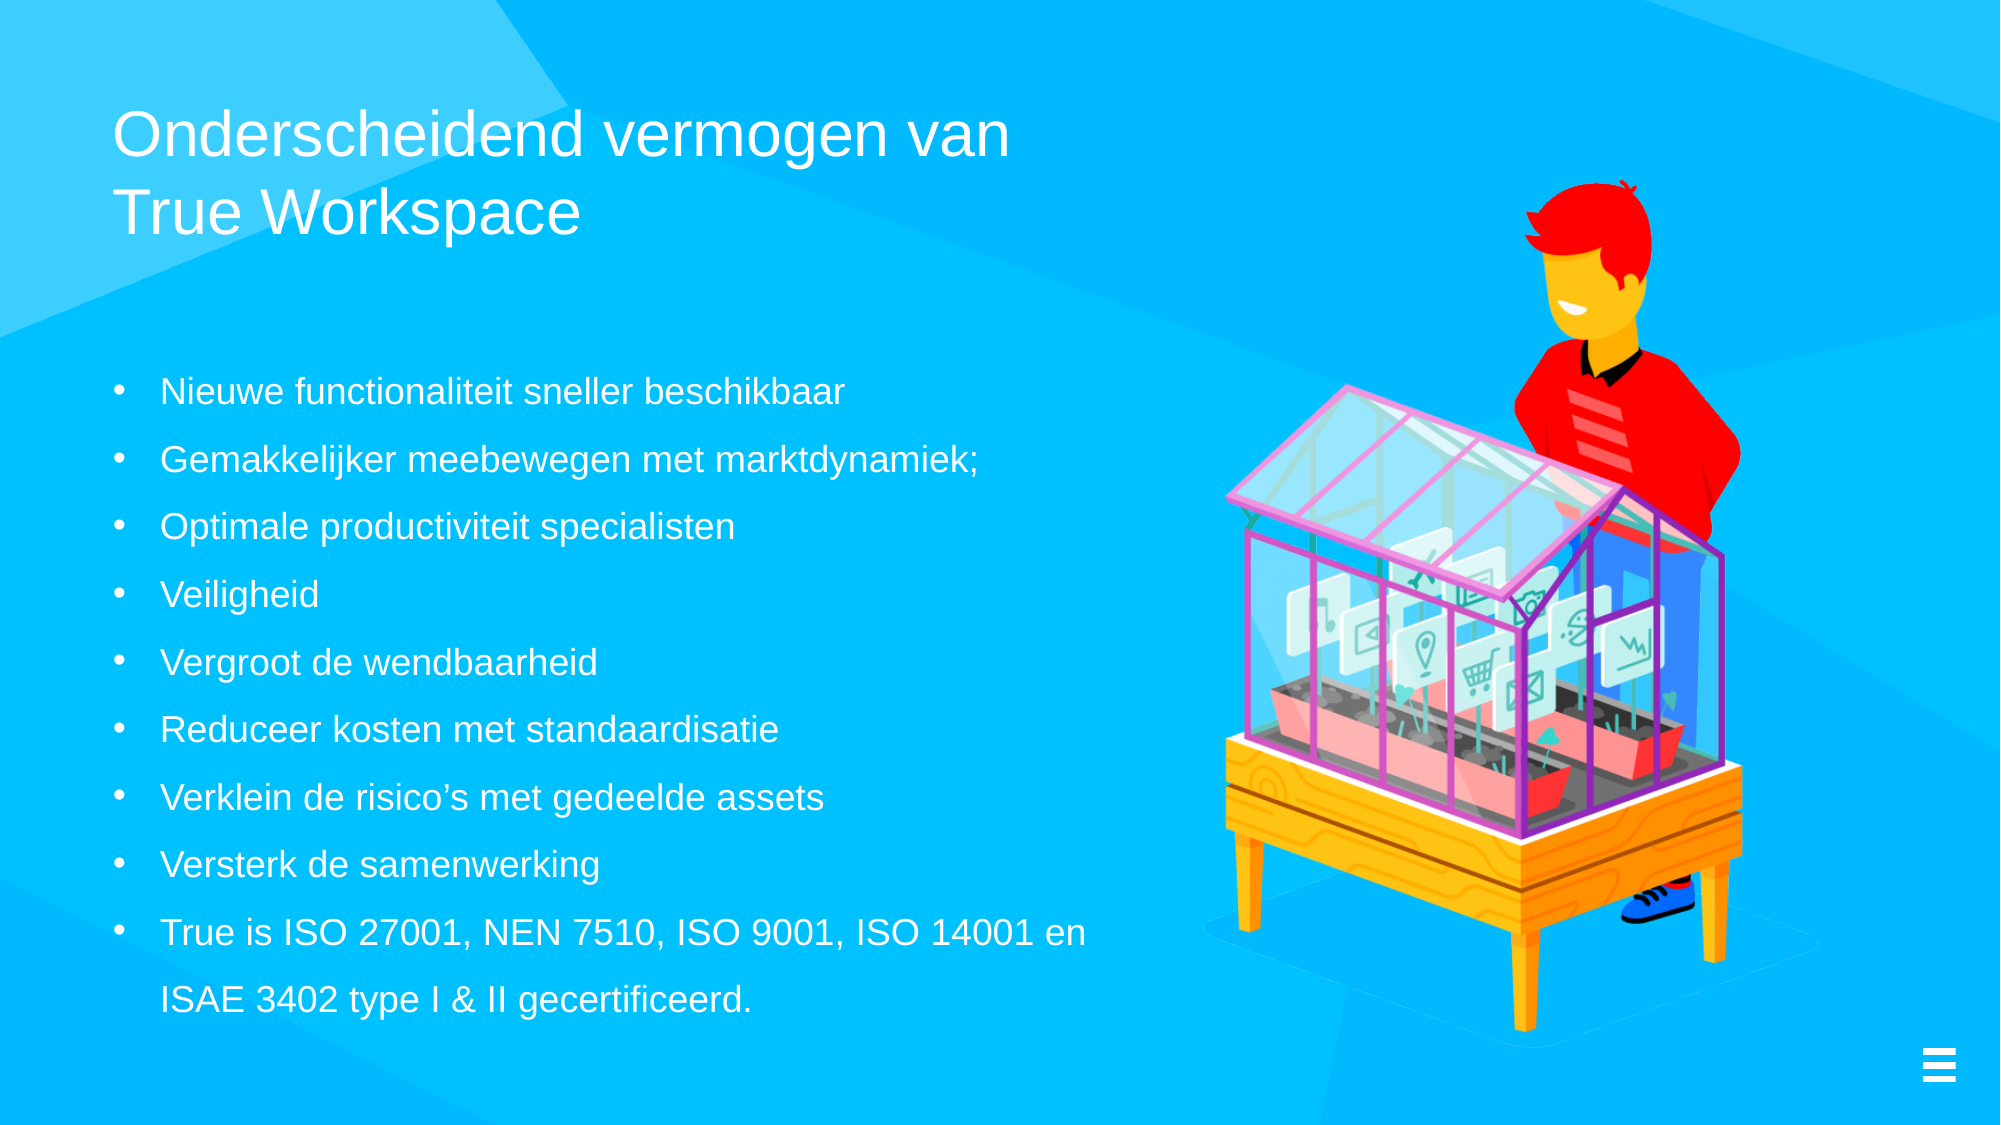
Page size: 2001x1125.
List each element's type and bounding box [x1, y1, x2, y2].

picture [251, 655, 268, 675]
picture [688, 386, 702, 404]
picture [581, 992, 597, 1012]
picture [638, 790, 654, 810]
picture [650, 453, 659, 471]
picture [355, 519, 372, 539]
picture [821, 122, 850, 156]
picture [637, 920, 653, 945]
picture [520, 993, 530, 1011]
picture [269, 858, 277, 876]
picture [831, 453, 846, 479]
picture [161, 582, 183, 606]
picture [161, 650, 183, 674]
picture [773, 377, 777, 403]
picture [281, 850, 295, 876]
picture [240, 656, 244, 674]
picture [573, 453, 587, 479]
picture [0, 0, 566, 336]
picture [481, 200, 513, 234]
picture [237, 520, 246, 538]
picture [893, 919, 917, 945]
picture [197, 987, 218, 1011]
picture [231, 723, 240, 742]
picture [535, 850, 548, 876]
picture [799, 449, 807, 472]
picture [516, 200, 543, 234]
picture [749, 122, 779, 156]
picture [265, 445, 278, 471]
picture [237, 385, 262, 403]
picture [652, 385, 662, 404]
picture [724, 993, 734, 1012]
picture [430, 723, 439, 741]
picture [755, 377, 768, 403]
picture [604, 122, 634, 155]
picture [161, 920, 181, 944]
picture [325, 648, 329, 674]
picture [662, 723, 670, 741]
picture [556, 791, 570, 817]
picture [378, 791, 393, 810]
picture [218, 453, 227, 471]
picture [794, 384, 811, 404]
picture [185, 656, 201, 675]
picture [774, 919, 791, 945]
picture [456, 648, 460, 674]
picture [898, 453, 907, 471]
picture [251, 724, 265, 742]
picture [735, 453, 743, 471]
picture [452, 791, 467, 810]
picture [662, 453, 670, 471]
picture [603, 519, 617, 539]
picture [184, 926, 188, 944]
picture [361, 993, 377, 1019]
picture [291, 722, 307, 742]
picture [476, 665, 485, 675]
picture [445, 920, 460, 944]
picture [374, 738, 385, 742]
picture [718, 453, 722, 471]
picture [366, 380, 375, 404]
picture [326, 790, 343, 810]
picture [403, 723, 419, 742]
picture [675, 452, 692, 472]
picture [1017, 920, 1032, 944]
picture [162, 446, 186, 472]
picture [483, 445, 487, 471]
picture [361, 919, 377, 944]
picture [213, 453, 217, 471]
picture [552, 110, 580, 156]
picture [401, 992, 418, 1012]
picture [263, 519, 278, 538]
picture [580, 925, 588, 944]
picture [299, 987, 315, 1012]
picture [321, 850, 325, 876]
picture [565, 385, 581, 404]
picture [335, 715, 349, 741]
picture [115, 790, 124, 799]
picture [488, 453, 498, 472]
picture [221, 715, 225, 741]
picture [503, 453, 519, 472]
picture [161, 852, 183, 876]
picture [296, 919, 316, 945]
picture [173, 986, 193, 1012]
picture [218, 858, 233, 877]
picture [454, 520, 470, 538]
picture [528, 723, 542, 742]
picture [571, 453, 581, 471]
picture [520, 515, 529, 539]
picture [211, 516, 219, 539]
picture [464, 381, 472, 404]
picture [814, 384, 832, 404]
picture [740, 792, 754, 810]
picture [673, 723, 684, 742]
picture [518, 656, 522, 674]
picture [308, 385, 317, 404]
picture [685, 715, 689, 741]
picture [551, 656, 567, 675]
picture [591, 648, 595, 674]
picture [869, 919, 888, 945]
picture [344, 520, 348, 538]
picture [348, 445, 361, 471]
picture [291, 520, 307, 539]
picture [412, 200, 438, 234]
picture [382, 188, 407, 233]
picture [230, 453, 238, 471]
picture [602, 384, 619, 404]
picture [256, 926, 270, 945]
picture [456, 723, 460, 741]
picture [163, 717, 183, 741]
picture [115, 723, 124, 732]
picture [358, 791, 362, 809]
picture [732, 385, 741, 403]
picture [557, 722, 575, 742]
picture [562, 520, 566, 546]
picture [245, 791, 261, 810]
picture [349, 384, 363, 404]
picture [499, 790, 507, 809]
picture [386, 384, 403, 404]
picture [312, 723, 316, 741]
picture [398, 520, 407, 539]
picture [207, 858, 211, 876]
picture [1047, 926, 1063, 945]
picture [305, 791, 315, 810]
picture [497, 655, 514, 675]
picture [381, 993, 385, 1019]
picture [695, 449, 703, 472]
picture [953, 445, 966, 471]
picture [585, 723, 594, 741]
picture [638, 122, 667, 156]
picture [782, 445, 796, 471]
picture [192, 520, 196, 546]
picture [551, 453, 567, 472]
picture [424, 791, 440, 810]
picture [592, 452, 609, 472]
picture [115, 655, 124, 664]
picture [197, 926, 206, 945]
picture [428, 394, 437, 404]
picture [892, 453, 896, 471]
picture [314, 656, 324, 675]
picture [335, 655, 351, 675]
picture [857, 453, 866, 471]
picture [386, 993, 397, 1012]
picture [207, 656, 211, 674]
picture [777, 791, 793, 810]
picture [678, 783, 682, 809]
picture [429, 384, 444, 403]
picture [461, 656, 471, 675]
picture [381, 920, 397, 944]
picture [619, 453, 628, 471]
picture [871, 452, 887, 472]
picture [980, 122, 1006, 155]
picture [387, 512, 392, 538]
picture [419, 858, 427, 876]
picture [696, 520, 712, 539]
picture [689, 919, 709, 945]
picture [607, 783, 612, 809]
picture [217, 925, 233, 945]
picture [723, 453, 732, 471]
picture [624, 385, 632, 403]
picture [453, 988, 475, 1012]
picture [748, 452, 766, 472]
picture [582, 858, 592, 876]
picture [210, 723, 220, 742]
picture [402, 920, 418, 945]
picture [258, 986, 274, 1012]
picture [488, 791, 497, 809]
picture [538, 920, 558, 944]
picture [272, 588, 288, 607]
picture [575, 790, 592, 810]
picture [909, 452, 917, 471]
picture [647, 377, 651, 403]
picture [808, 791, 822, 810]
picture [687, 790, 704, 810]
picture [362, 858, 376, 875]
picture [599, 723, 609, 742]
picture [526, 386, 540, 404]
picture [942, 122, 974, 156]
picture [545, 718, 554, 742]
picture [115, 453, 124, 462]
picture [703, 724, 717, 742]
picture [1074, 926, 1083, 944]
picture [161, 785, 183, 809]
picture [667, 520, 681, 539]
picture [320, 986, 336, 1011]
picture [218, 656, 228, 674]
picture [531, 648, 535, 674]
picture [640, 722, 658, 742]
picture [353, 722, 370, 742]
picture [115, 588, 124, 597]
picture [331, 857, 347, 877]
picture [380, 857, 398, 877]
picture [691, 992, 707, 1012]
picture [1069, 926, 1073, 944]
picture [931, 452, 948, 472]
picture [617, 791, 633, 810]
picture [522, 453, 547, 471]
picture [461, 452, 478, 472]
picture [741, 719, 749, 742]
picture [408, 858, 417, 876]
picture [366, 452, 382, 472]
picture [230, 588, 240, 606]
picture [651, 993, 665, 1012]
picture [822, 445, 826, 471]
picture [197, 520, 207, 539]
picture [115, 520, 124, 529]
picture [185, 858, 201, 877]
picture [536, 656, 545, 674]
picture [441, 452, 457, 472]
picture [414, 385, 423, 403]
picture [427, 453, 435, 471]
picture [350, 989, 358, 1012]
picture [433, 857, 449, 877]
picture [1924, 1076, 1955, 1081]
picture [532, 786, 541, 810]
picture [1650, 0, 2000, 121]
picture [262, 529, 271, 539]
picture [817, 920, 832, 944]
picture [667, 384, 683, 404]
picture [414, 656, 418, 674]
picture [365, 656, 389, 674]
picture [796, 786, 805, 810]
picture [995, 920, 1011, 945]
picture [361, 200, 376, 233]
picture [207, 926, 211, 944]
picture [292, 651, 300, 675]
picture [248, 519, 256, 538]
picture [420, 655, 429, 674]
picture [185, 588, 201, 607]
picture [858, 122, 884, 155]
picture [631, 519, 646, 538]
picture [761, 723, 777, 742]
picture [408, 520, 412, 538]
picture [513, 791, 529, 810]
picture [1924, 1049, 1955, 1054]
picture [272, 655, 289, 675]
picture [542, 520, 557, 539]
picture [712, 993, 716, 1011]
picture [219, 783, 232, 809]
picture [243, 452, 261, 472]
picture [425, 723, 429, 741]
picture [247, 857, 264, 877]
picture [645, 453, 649, 471]
picture [301, 588, 311, 607]
picture [191, 453, 207, 472]
picture [795, 919, 812, 945]
picture [236, 854, 244, 877]
picture [229, 385, 233, 403]
picture [1226, 181, 1742, 1032]
picture [393, 656, 409, 675]
picture [374, 723, 388, 740]
picture [676, 122, 691, 155]
picture [115, 858, 124, 867]
picture [541, 993, 557, 1012]
picture [447, 200, 475, 247]
picture [617, 920, 632, 944]
picture [115, 385, 124, 394]
picture [317, 783, 321, 809]
picture [283, 445, 297, 471]
picture [162, 513, 186, 539]
picture [567, 520, 577, 539]
picture [418, 519, 432, 539]
picture [685, 515, 693, 539]
picture [207, 791, 211, 809]
picture [220, 656, 234, 682]
picture [281, 791, 290, 809]
picture [568, 858, 577, 876]
picture [522, 993, 536, 1019]
picture [486, 722, 503, 742]
picture [446, 648, 450, 674]
picture [582, 520, 598, 539]
picture [301, 452, 318, 472]
picture [270, 723, 286, 742]
picture [335, 385, 344, 403]
picture [670, 993, 686, 1012]
picture [714, 919, 738, 945]
picture [328, 520, 338, 539]
picture [735, 985, 740, 1011]
picture [115, 925, 124, 934]
picture [719, 790, 736, 810]
picture [493, 519, 509, 539]
picture [836, 385, 844, 403]
picture [779, 385, 789, 404]
picture [596, 791, 606, 810]
picture [362, 873, 373, 877]
picture [460, 857, 469, 876]
picture [630, 529, 639, 539]
picture [321, 919, 345, 945]
picture [908, 122, 938, 155]
picture [754, 919, 770, 945]
picture [554, 791, 564, 809]
picture [602, 988, 621, 1012]
picture [185, 791, 201, 810]
picture [583, 858, 598, 884]
picture [974, 919, 991, 945]
picture [614, 453, 618, 471]
picture [562, 992, 576, 1012]
picture [391, 718, 400, 742]
picture [387, 453, 391, 471]
picture [477, 655, 492, 674]
picture [435, 516, 443, 539]
picture [482, 791, 486, 809]
picture [416, 453, 425, 471]
picture [422, 920, 439, 945]
picture [434, 656, 444, 675]
picture [323, 520, 327, 546]
picture [481, 516, 489, 539]
picture [549, 200, 578, 234]
picture [523, 858, 527, 876]
picture [473, 723, 481, 741]
picture [610, 715, 614, 741]
picture [513, 920, 533, 944]
picture [189, 723, 205, 742]
picture [219, 385, 228, 404]
picture [666, 791, 677, 810]
picture [506, 719, 514, 742]
picture [631, 986, 640, 1011]
picture [476, 384, 492, 404]
picture [163, 379, 183, 403]
picture [296, 378, 305, 403]
picture [376, 520, 386, 539]
picture [473, 858, 497, 876]
picture [503, 380, 512, 404]
picture [620, 722, 637, 742]
picture [934, 920, 949, 944]
picture [501, 858, 517, 877]
picture [266, 385, 282, 404]
picture [336, 453, 341, 479]
picture [706, 386, 720, 404]
picture [461, 723, 470, 741]
picture [785, 122, 813, 169]
picture [596, 920, 612, 945]
picture [258, 587, 267, 606]
picture [811, 453, 821, 472]
picture [231, 520, 235, 538]
picture [724, 520, 733, 538]
picture [1924, 1062, 1955, 1068]
picture [758, 791, 773, 810]
picture [232, 588, 246, 614]
picture [579, 656, 590, 675]
picture [721, 722, 739, 742]
picture [486, 920, 506, 944]
picture [575, 920, 591, 924]
picture [197, 384, 214, 404]
picture [770, 453, 778, 471]
picture [278, 987, 295, 1011]
picture [697, 122, 723, 155]
picture [312, 580, 317, 606]
picture [405, 791, 419, 810]
picture [723, 122, 741, 155]
picture [953, 920, 970, 944]
picture [551, 384, 560, 403]
picture [310, 858, 320, 877]
picture [224, 987, 243, 1011]
